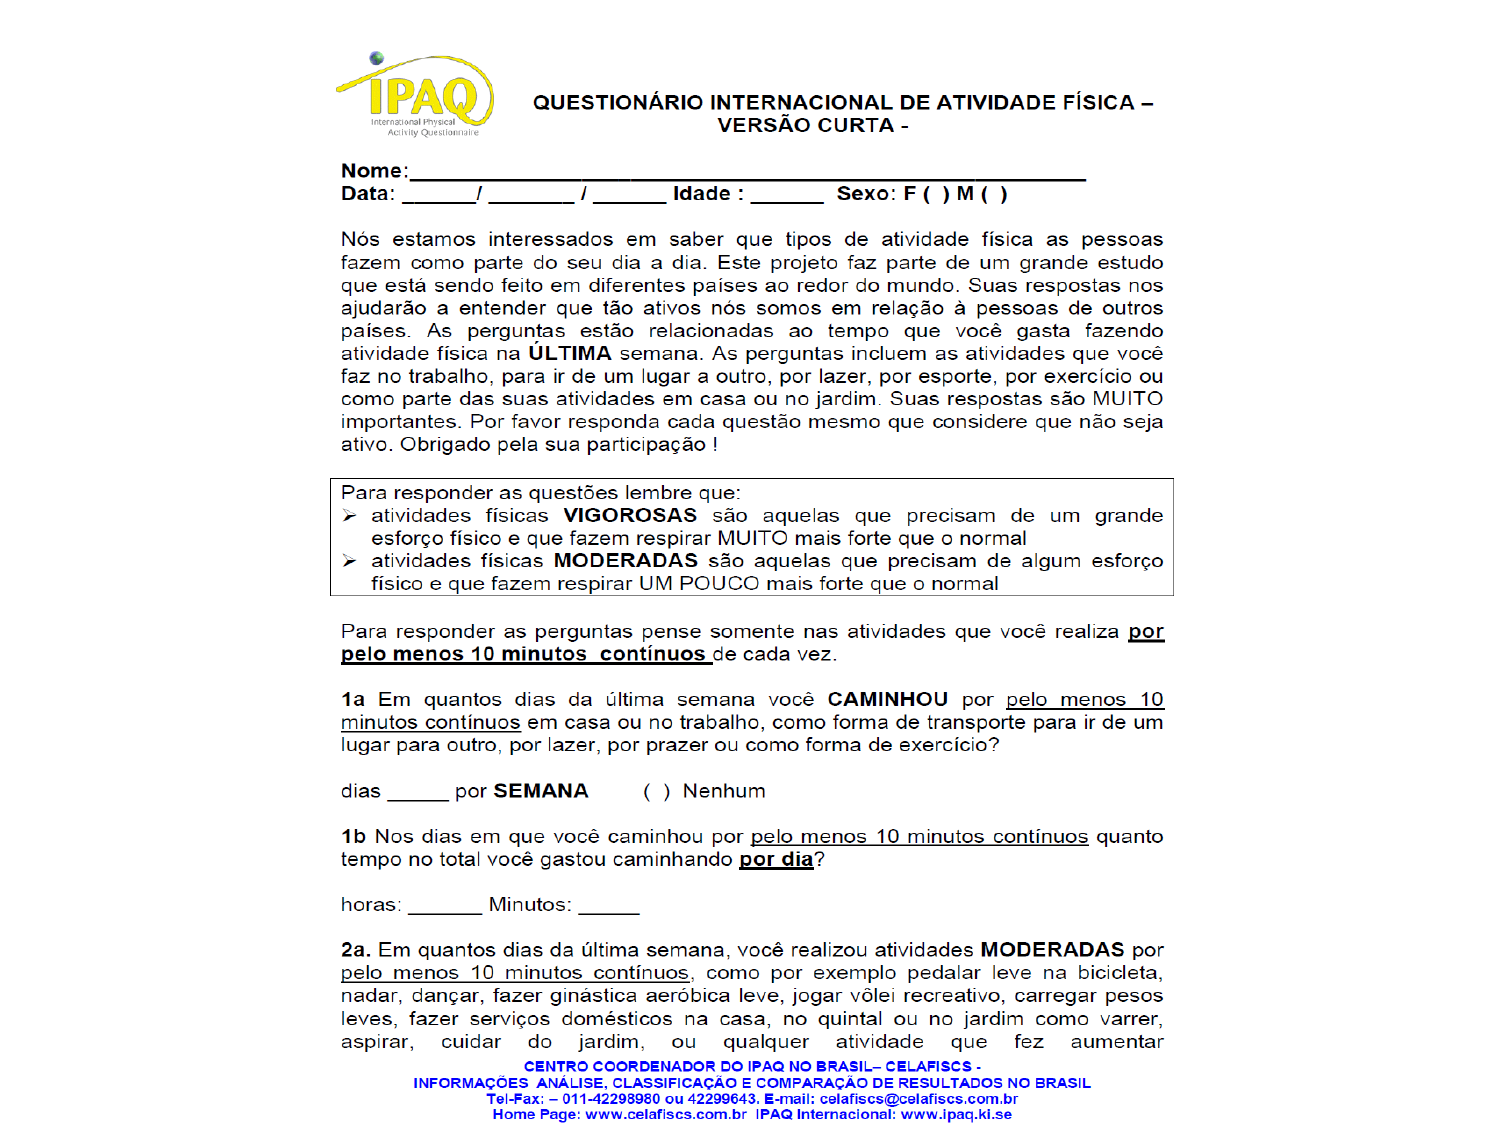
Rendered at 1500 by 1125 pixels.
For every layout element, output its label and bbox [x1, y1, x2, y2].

picture [241, 18, 1259, 1125]
